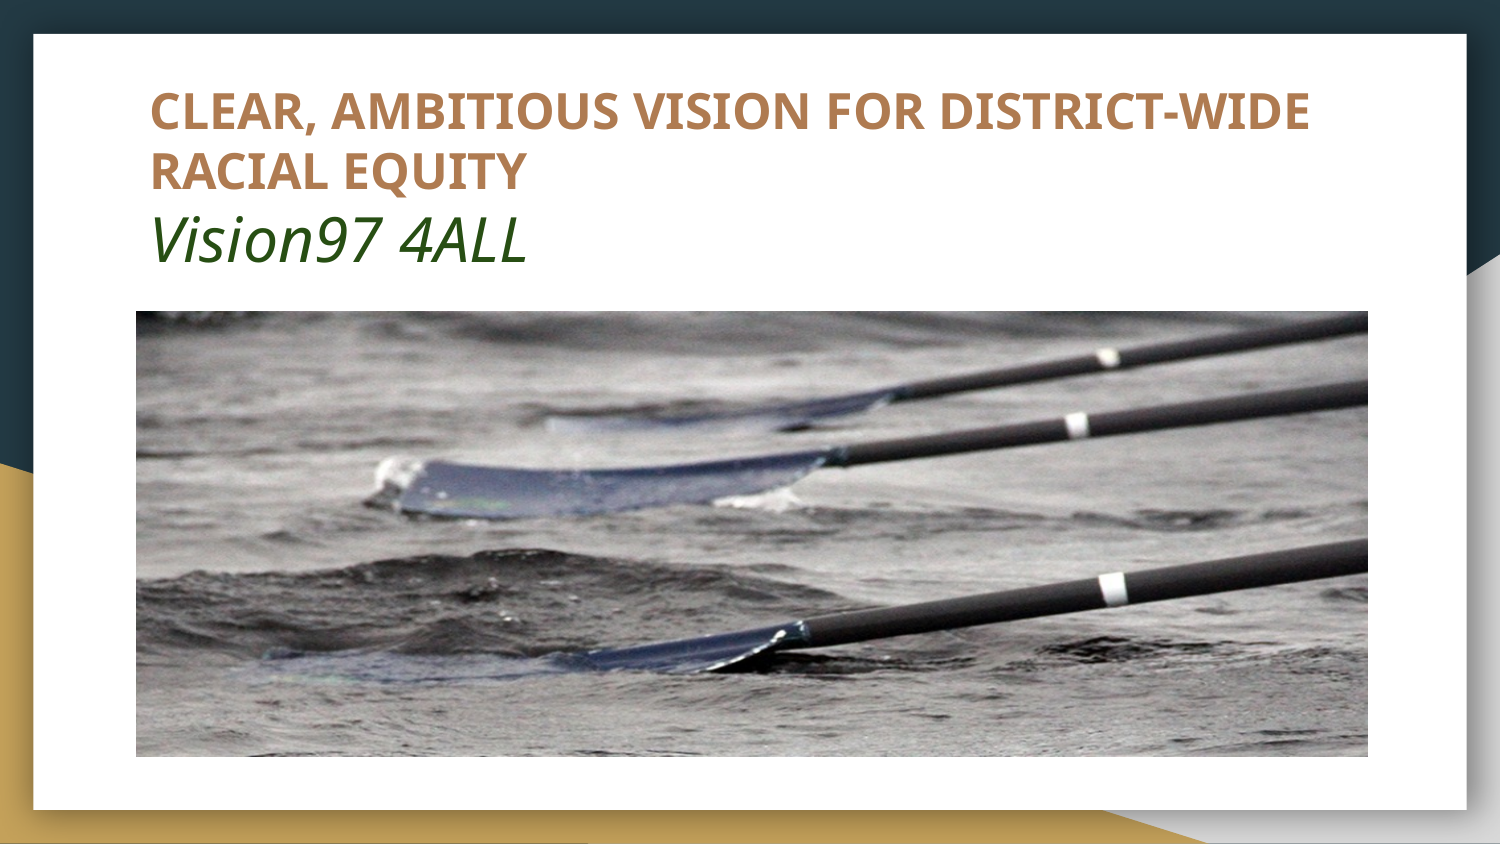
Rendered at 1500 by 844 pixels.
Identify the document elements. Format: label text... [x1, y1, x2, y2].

title CLEAR, AMBITIOUS VISION FOR DISTRICT-WIDE RACIAL EQUITY Vision97 4ALL [134, 64, 1366, 296]
picture [136, 311, 1369, 757]
